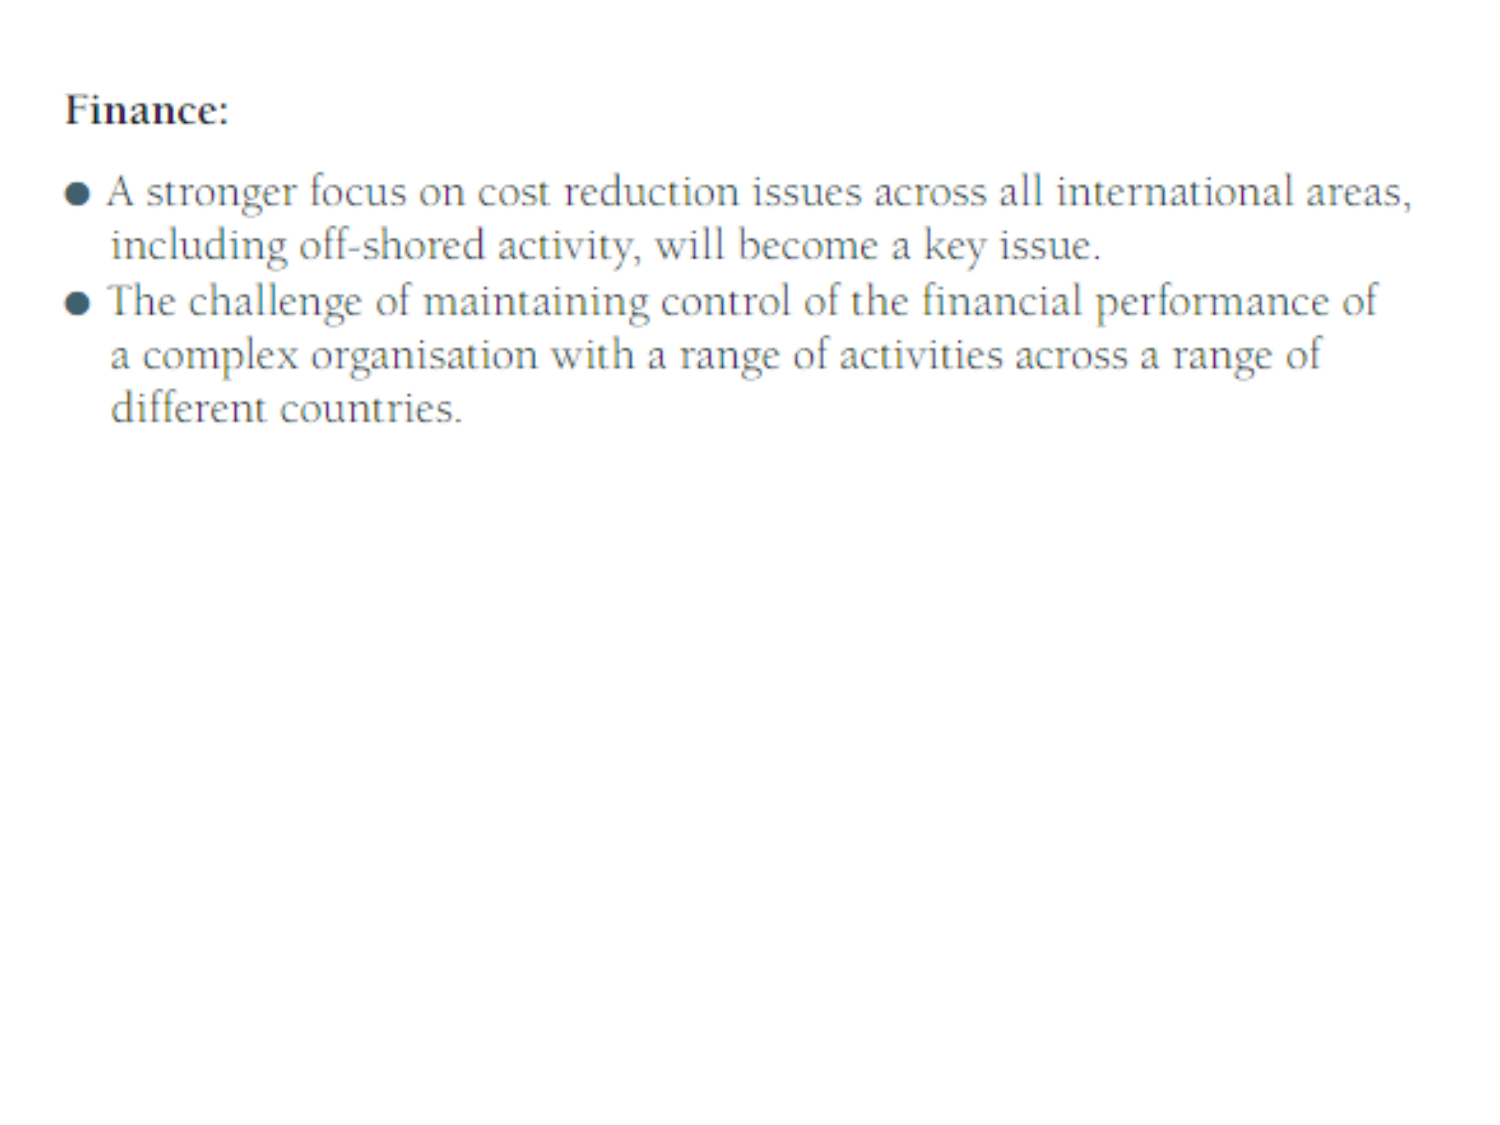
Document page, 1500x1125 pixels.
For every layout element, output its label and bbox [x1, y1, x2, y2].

picture [46, 93, 1430, 458]
